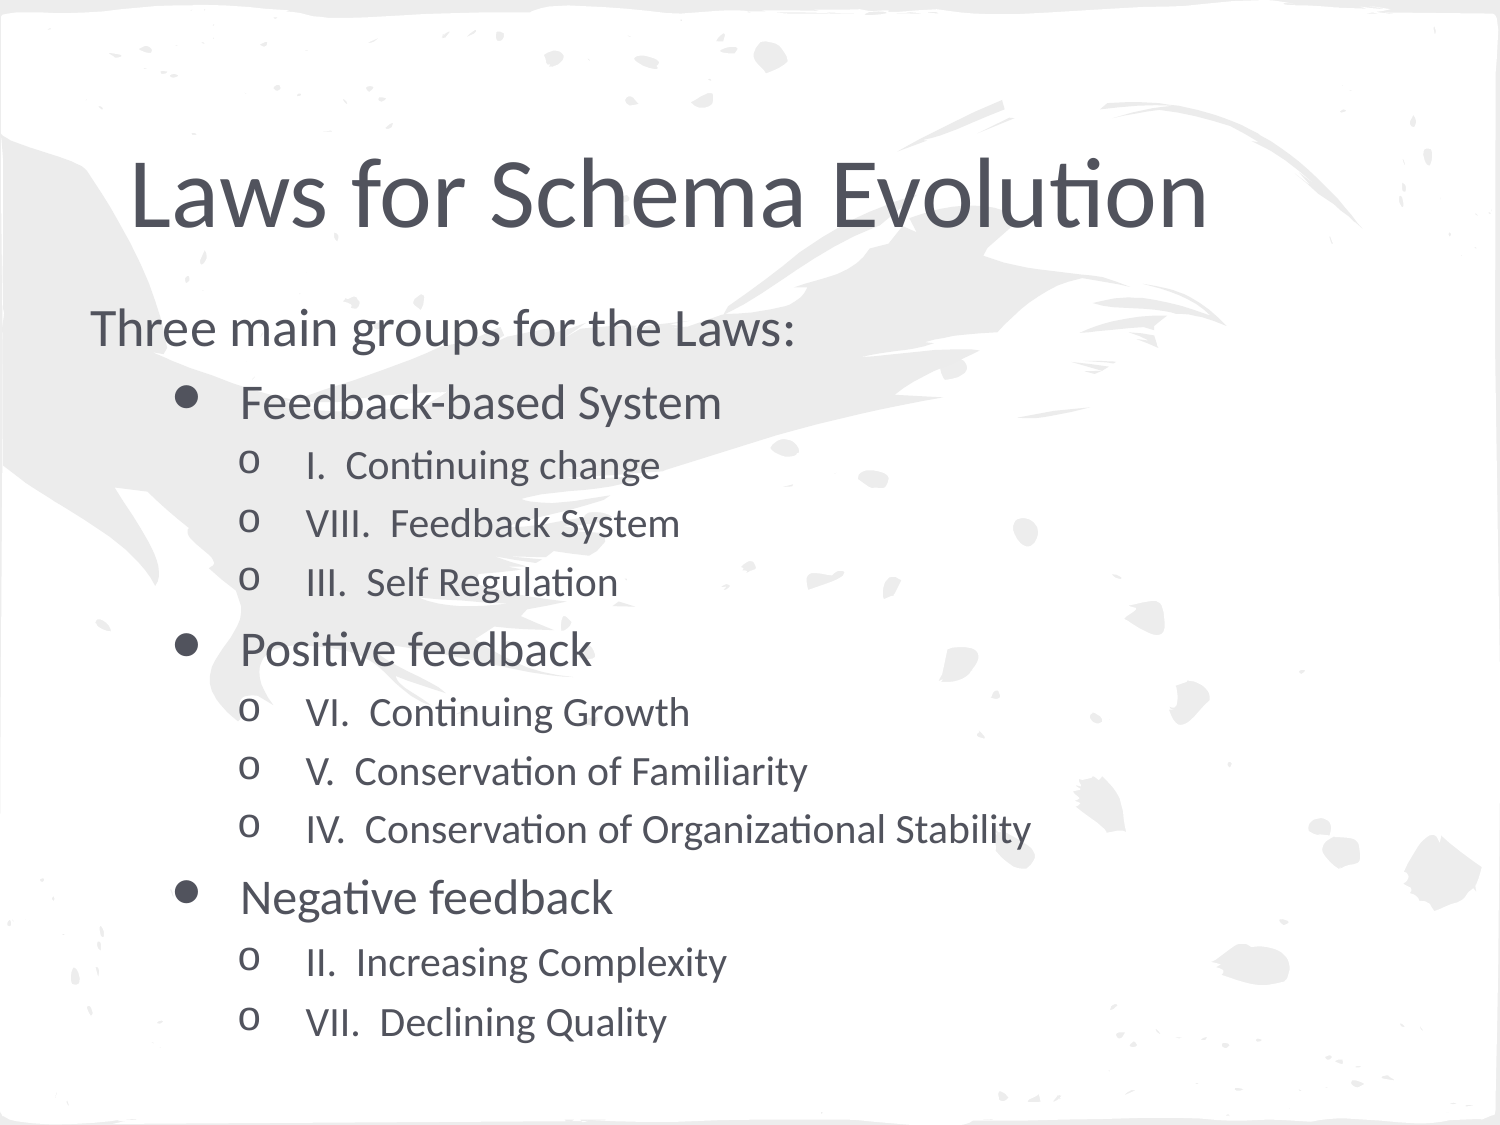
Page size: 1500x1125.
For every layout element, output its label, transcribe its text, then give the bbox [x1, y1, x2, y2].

list Three main groups for the Laws: Feedback-based System I. Continuing change VIII. Feedback System III. Self Regulation Positive feedback VI. Continuing Growth V. Conservation of Familiarity IV. Conservation of Organizational Stability Negative feedback II. Increasing Complexity VII. Declining Quality [75, 276, 1425, 1071]
title Laws for Schema Evolution [64, 34, 1415, 263]
